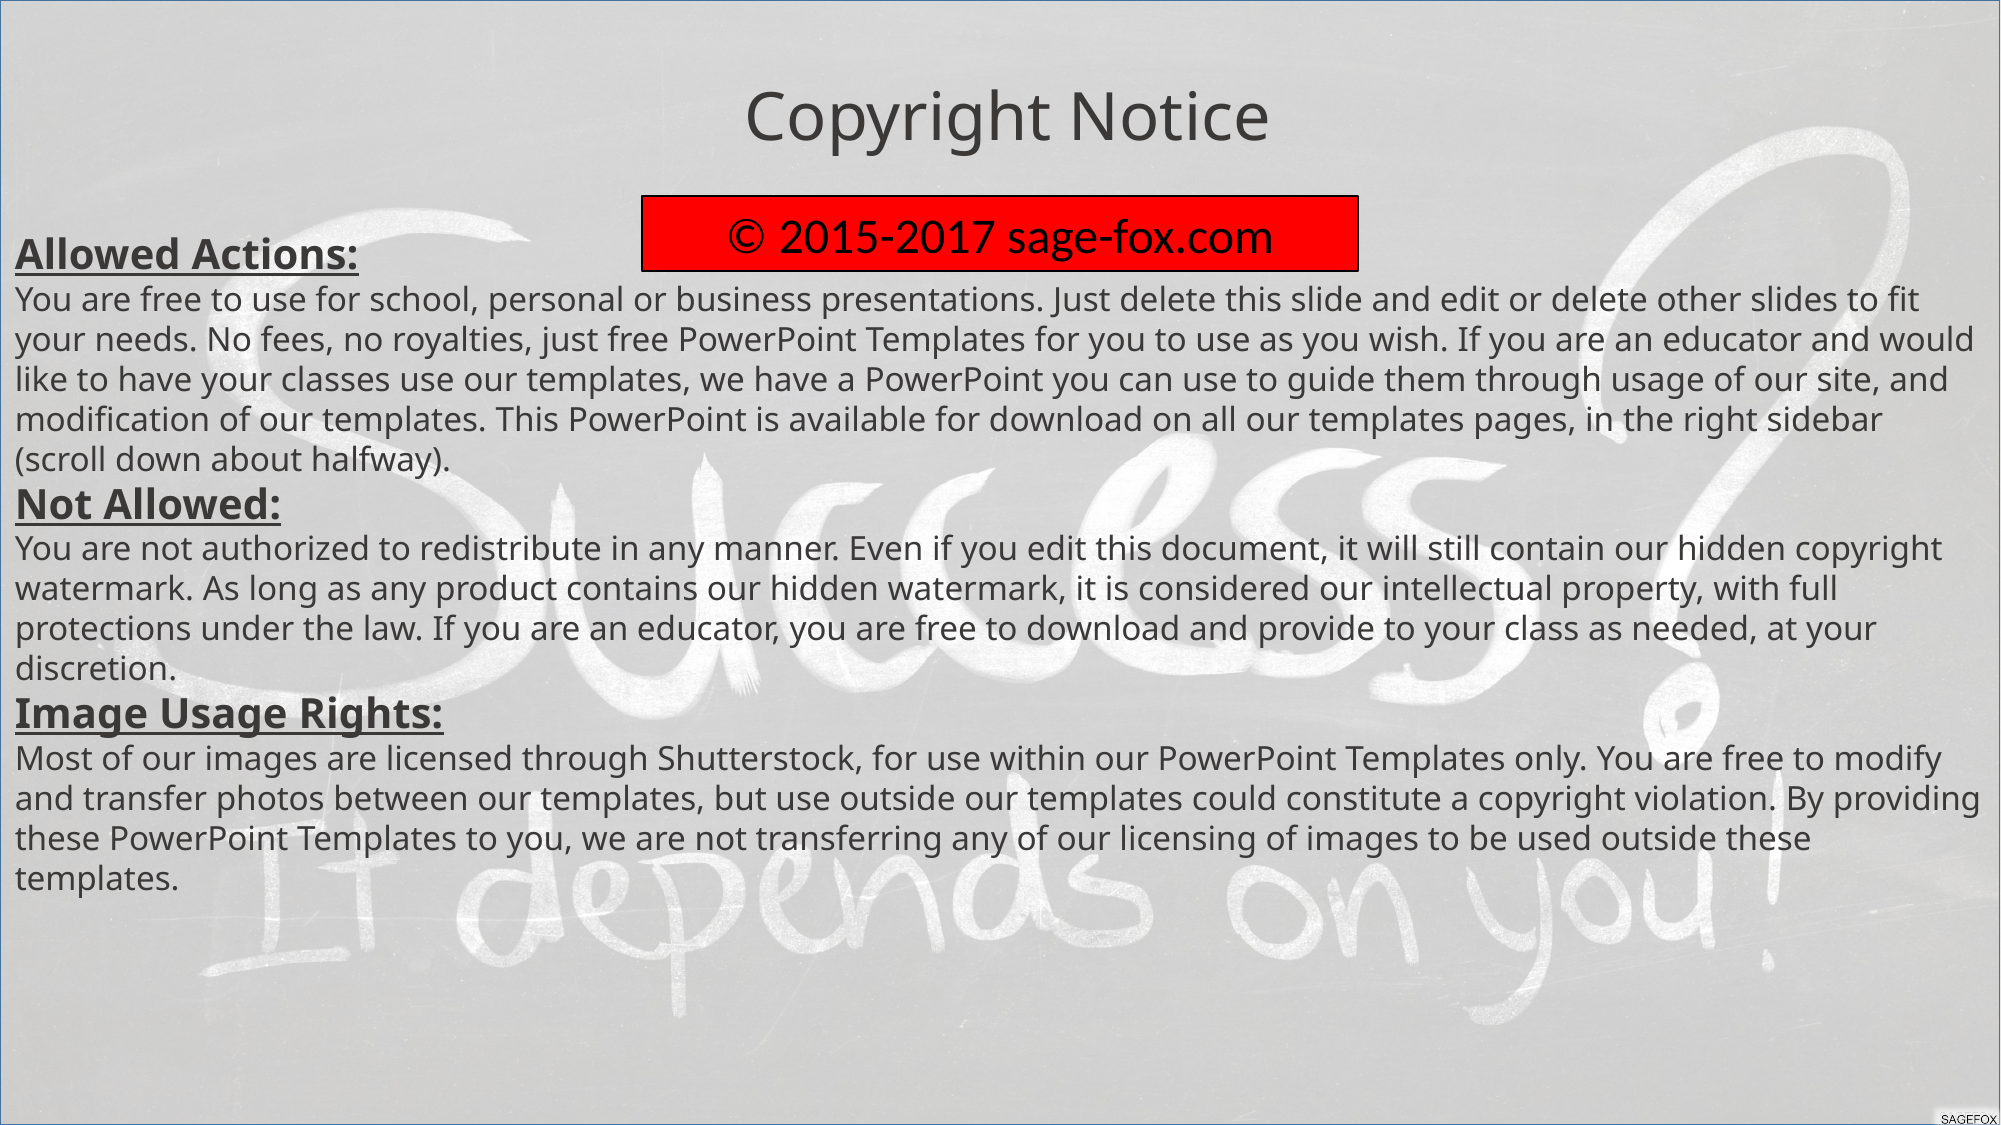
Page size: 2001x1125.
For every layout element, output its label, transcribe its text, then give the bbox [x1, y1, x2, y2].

title Copyright Notice [493, 60, 1524, 178]
text_box © 2015-2017 sage-fox.com [641, 196, 1358, 272]
picture [1938, 1114, 1999, 1125]
text_box Allowed Actions: You are free to use for school, personal or business presentations. Just delete this slide and edit or delete other slides to fit your needs. No fees, no royalties, just free PowerPoint Templates for you to use as you wish. If you are an educator and would like to have your classes use our templates, we have a PowerPoint you can use to guide them through usage of our site, and modification of our templates. This PowerPoint is available for download on all our templates pages, in the right sidebar (scroll down about halfway). Not Allowed: You are not authorized to redistribute in any manner. Even if you edit this document, it will still contain our hidden copyright watermark. As long as any product contains our hidden watermark, it is considered our intellectual property, with full protections under the law. If you are an educator, you are free to download and provide to your class as needed, at your discretion. Image Usage Rights: Most of our images are licensed through Shutterstock, for use within our PowerPoint Templates only. You are free to modify and transfer photos between our templates, but use outside our templates could constitute a copyright violation. By providing these PowerPoint Templates to you, we are not transferring any of our licensing of images to be used outside these templates. [0, 0, 2000, 1125]
